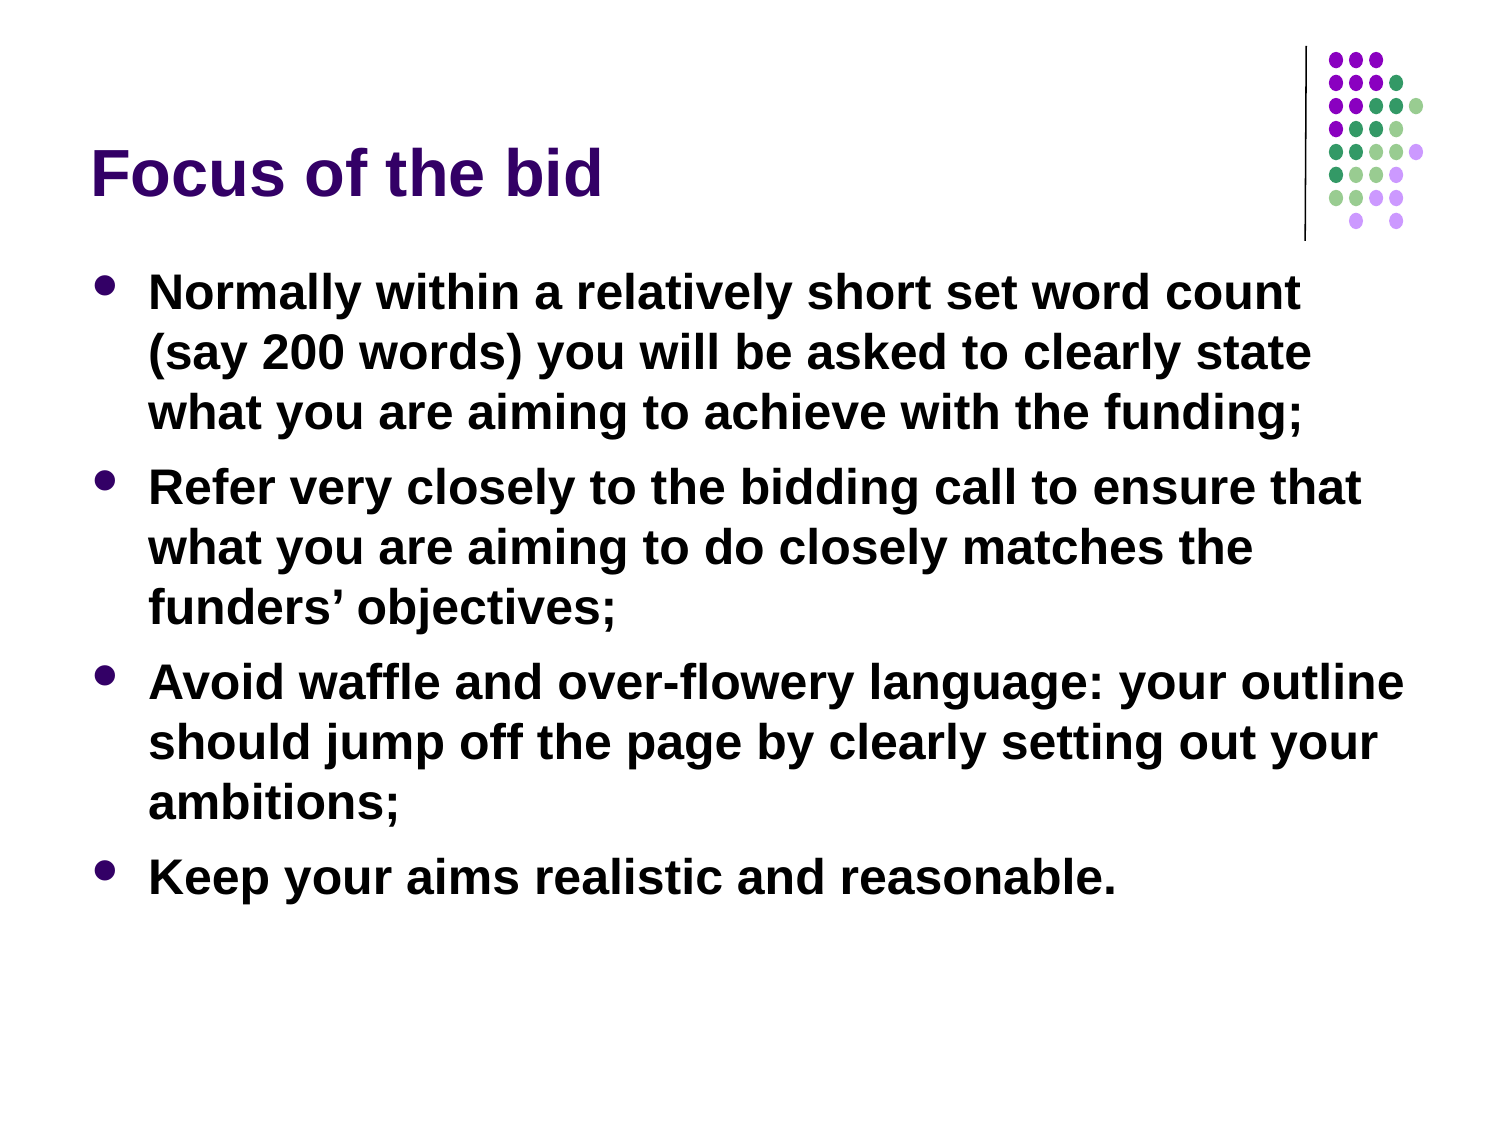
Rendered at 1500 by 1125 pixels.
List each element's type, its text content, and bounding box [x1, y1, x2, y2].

list Normally within a relatively short set word count (say 200 words) you will be asked to clearly state what you are aiming to achieve with the funding; Refer very closely to the bidding call to ensure that what you are aiming to do closely matches the funders’ objectives; Avoid waffle and over-flowery language: your outline should jump off the page by clearly setting out your ambitions; Keep your aims realistic and reasonable. [76, 252, 1428, 1039]
title Focus of the bid [74, 40, 1313, 218]
